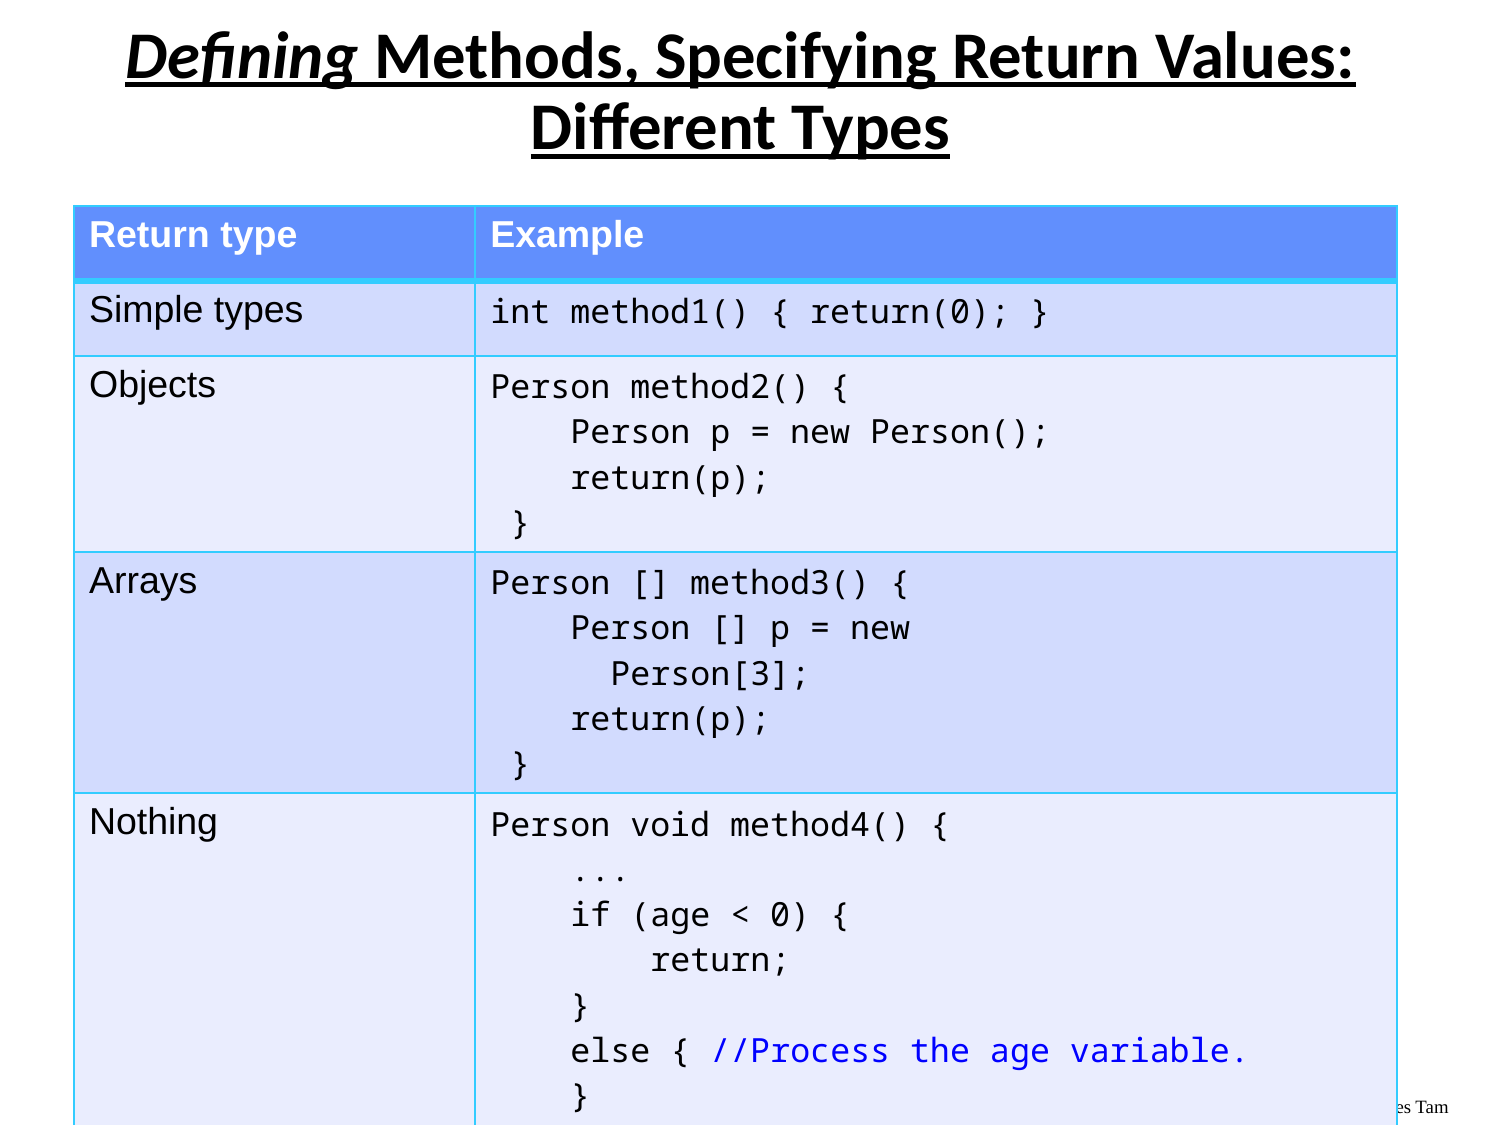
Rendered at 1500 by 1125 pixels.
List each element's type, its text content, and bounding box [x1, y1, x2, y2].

table_cell Person [] method3() { Person [] p = new Person[3]; return(p); } [476, 553, 1396, 792]
table_header Return type [75, 207, 474, 278]
table_cell Objects [75, 357, 474, 551]
table_cell Person void method4() { ... if (age < 0) { return; } else { //Process the age variable. } } [476, 794, 1396, 1125]
table_cell Person method2() { Person p = new Person(); return(p); } [476, 357, 1396, 551]
title Defining Methods, Specifying Return Values: Different Types [70, 49, 1411, 136]
table_cell int method1() { return(0); } [476, 284, 1396, 355]
table_cell Nothing [75, 794, 474, 1125]
table_cell Simple types [75, 284, 474, 355]
table_cell Arrays [75, 553, 474, 792]
table_header Example [476, 207, 1396, 278]
